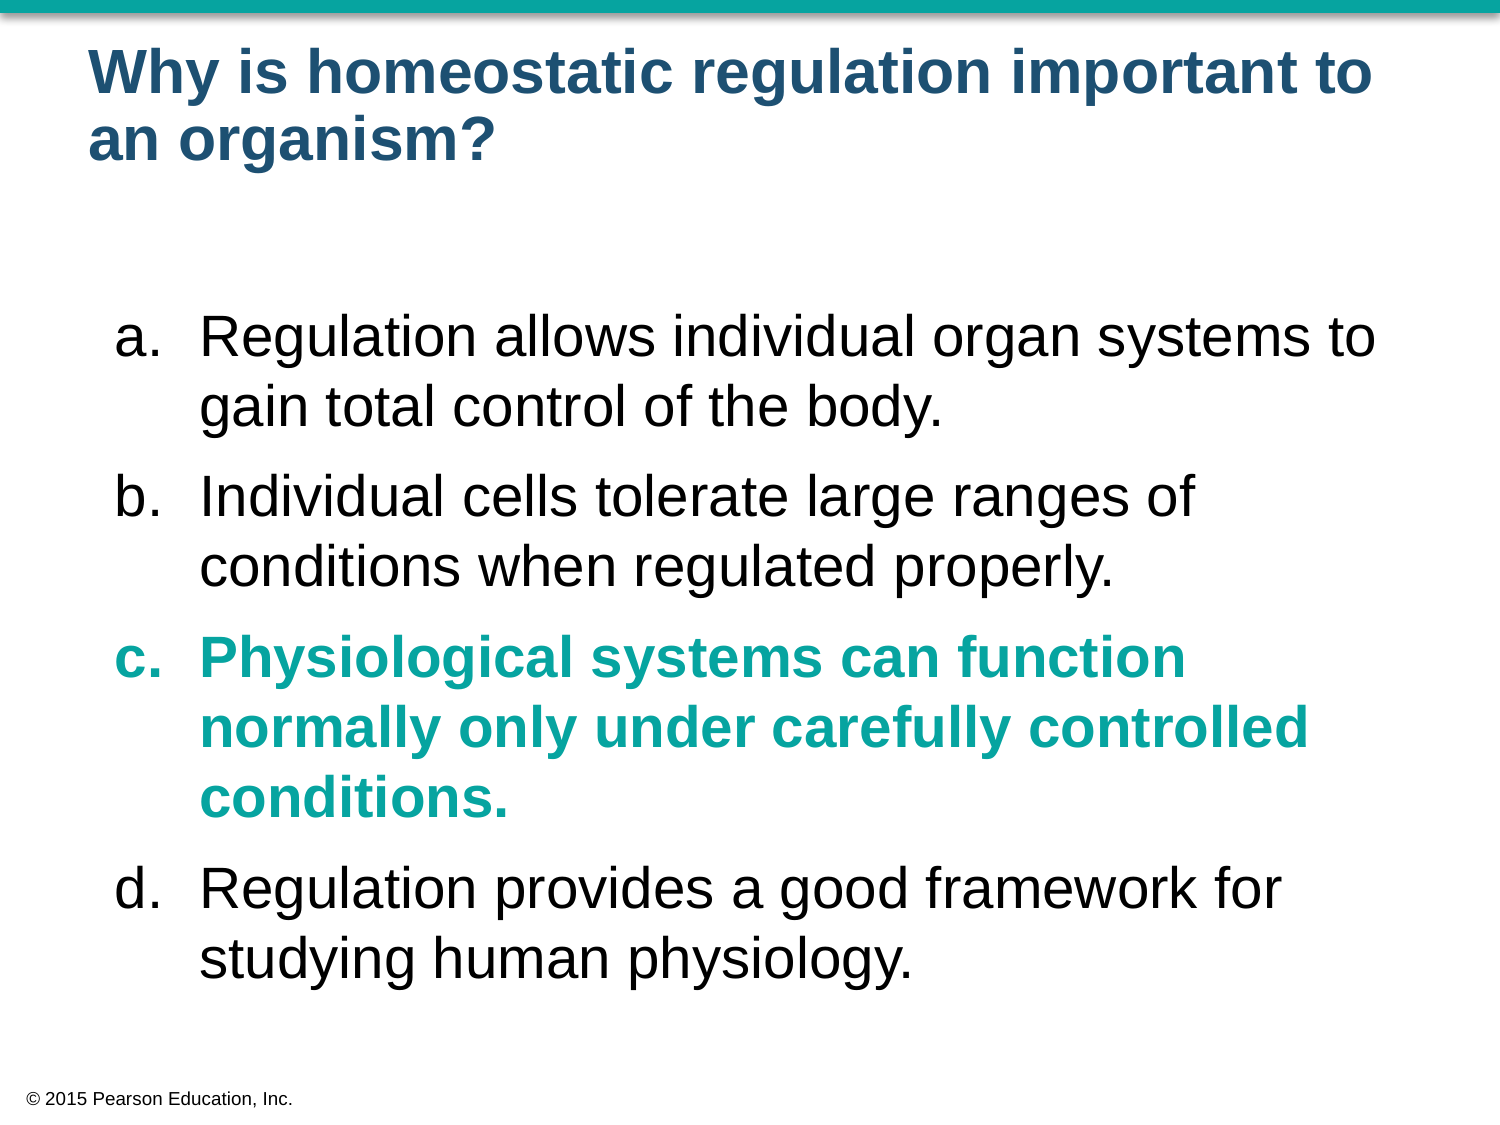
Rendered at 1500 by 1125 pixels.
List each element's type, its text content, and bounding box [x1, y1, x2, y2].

list Regulation allows individual organ systems to gain total control of the body. Individual cells tolerate large ranges of conditions when regulated properly. Physiological systems can function normally only under carefully controlled conditions. Regulation provides a good framework for studying human physiology. [99, 290, 1433, 1026]
title Why is homeostatic regulation important to an organism? [73, 31, 1433, 189]
footer © 2015 Pearson Education, Inc. [11, 1076, 518, 1121]
